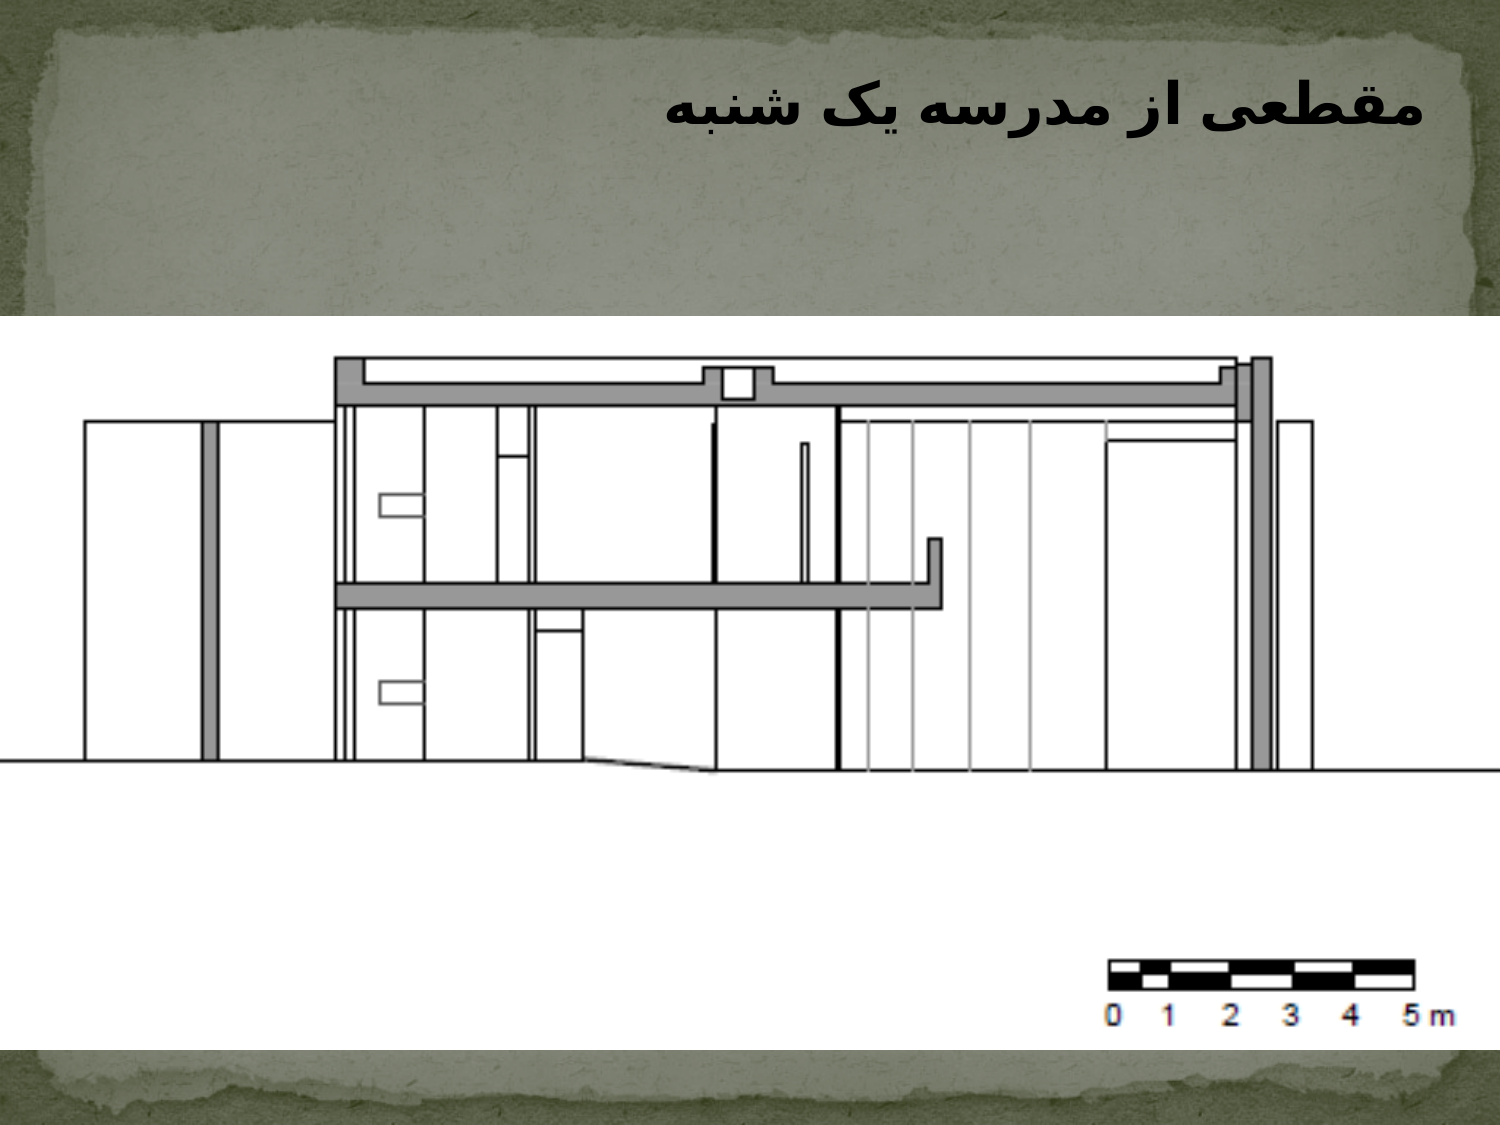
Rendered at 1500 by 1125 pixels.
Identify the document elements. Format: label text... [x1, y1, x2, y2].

picture [0, 317, 1500, 1051]
text_box مقطعی از مدرسه یک شنبه [615, 23, 1442, 144]
